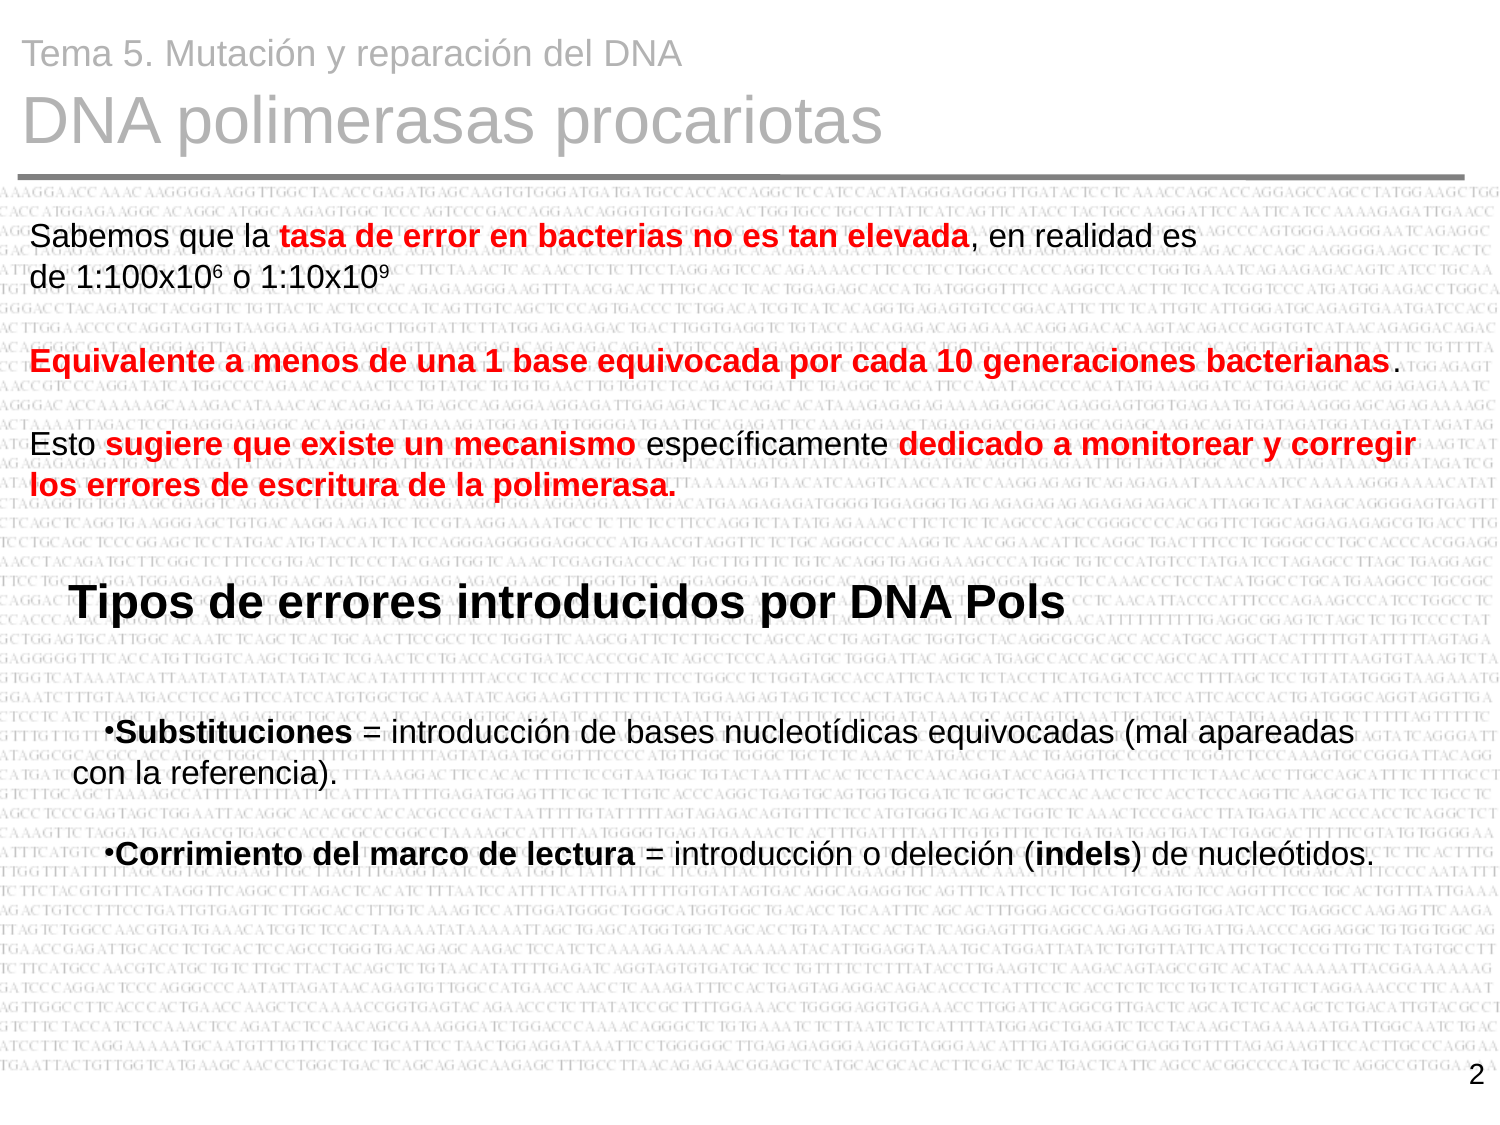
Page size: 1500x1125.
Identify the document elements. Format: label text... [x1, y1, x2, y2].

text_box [0, 0, 1500, 185]
picture [0, 185, 1500, 1075]
text_box Tipos de errores introducidos por DNA Pols Substituciones = introducción de bases nucleotídicas equivocadas (mal apareadas con la referencia). Corrimiento del marco de lectura = introducción o deleción (indels) de nucleótidos. [22, 562, 1425, 880]
text_box Sabemos que la tasa de error en bacterias no es tan elevada, en realidad es de 1:100x106 o 1:10x109 Equivalente a menos de una 1 base equivocada por cada 10 generaciones bacterianas. Esto sugiere que existe un mecanismo específicamente dedicado a monitorear y corregir los errores de escritura de la polimerasa. [14, 205, 1459, 511]
